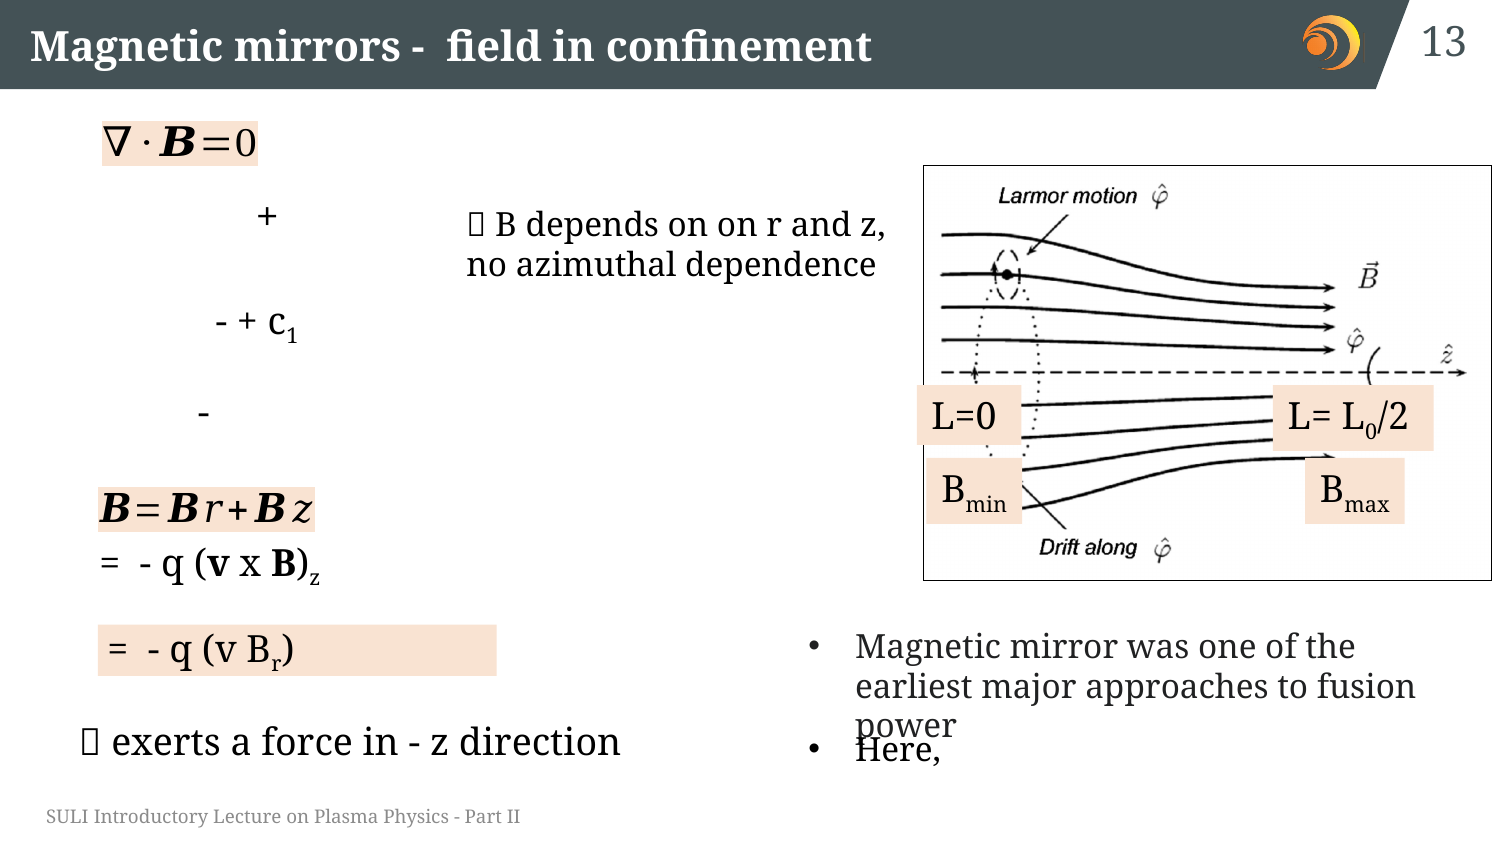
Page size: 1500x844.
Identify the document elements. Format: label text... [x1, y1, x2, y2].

picture [1269, 0, 1365, 100]
text_box Magnetic mirror was one of the earliest major approaches to fusion power [793, 617, 1476, 752]
text_box  exerts a force in - z direction [64, 710, 647, 770]
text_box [1326, 370, 1333, 376]
slide_number 13 [1388, 0, 1500, 88]
footer SULI Introductory Lecture on Plasma Physics - Part II [31, 790, 1241, 844]
text_box  B depends on on r and z, no azimuthal dependence [451, 195, 902, 290]
picture [923, 165, 1493, 581]
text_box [945, 369, 954, 378]
